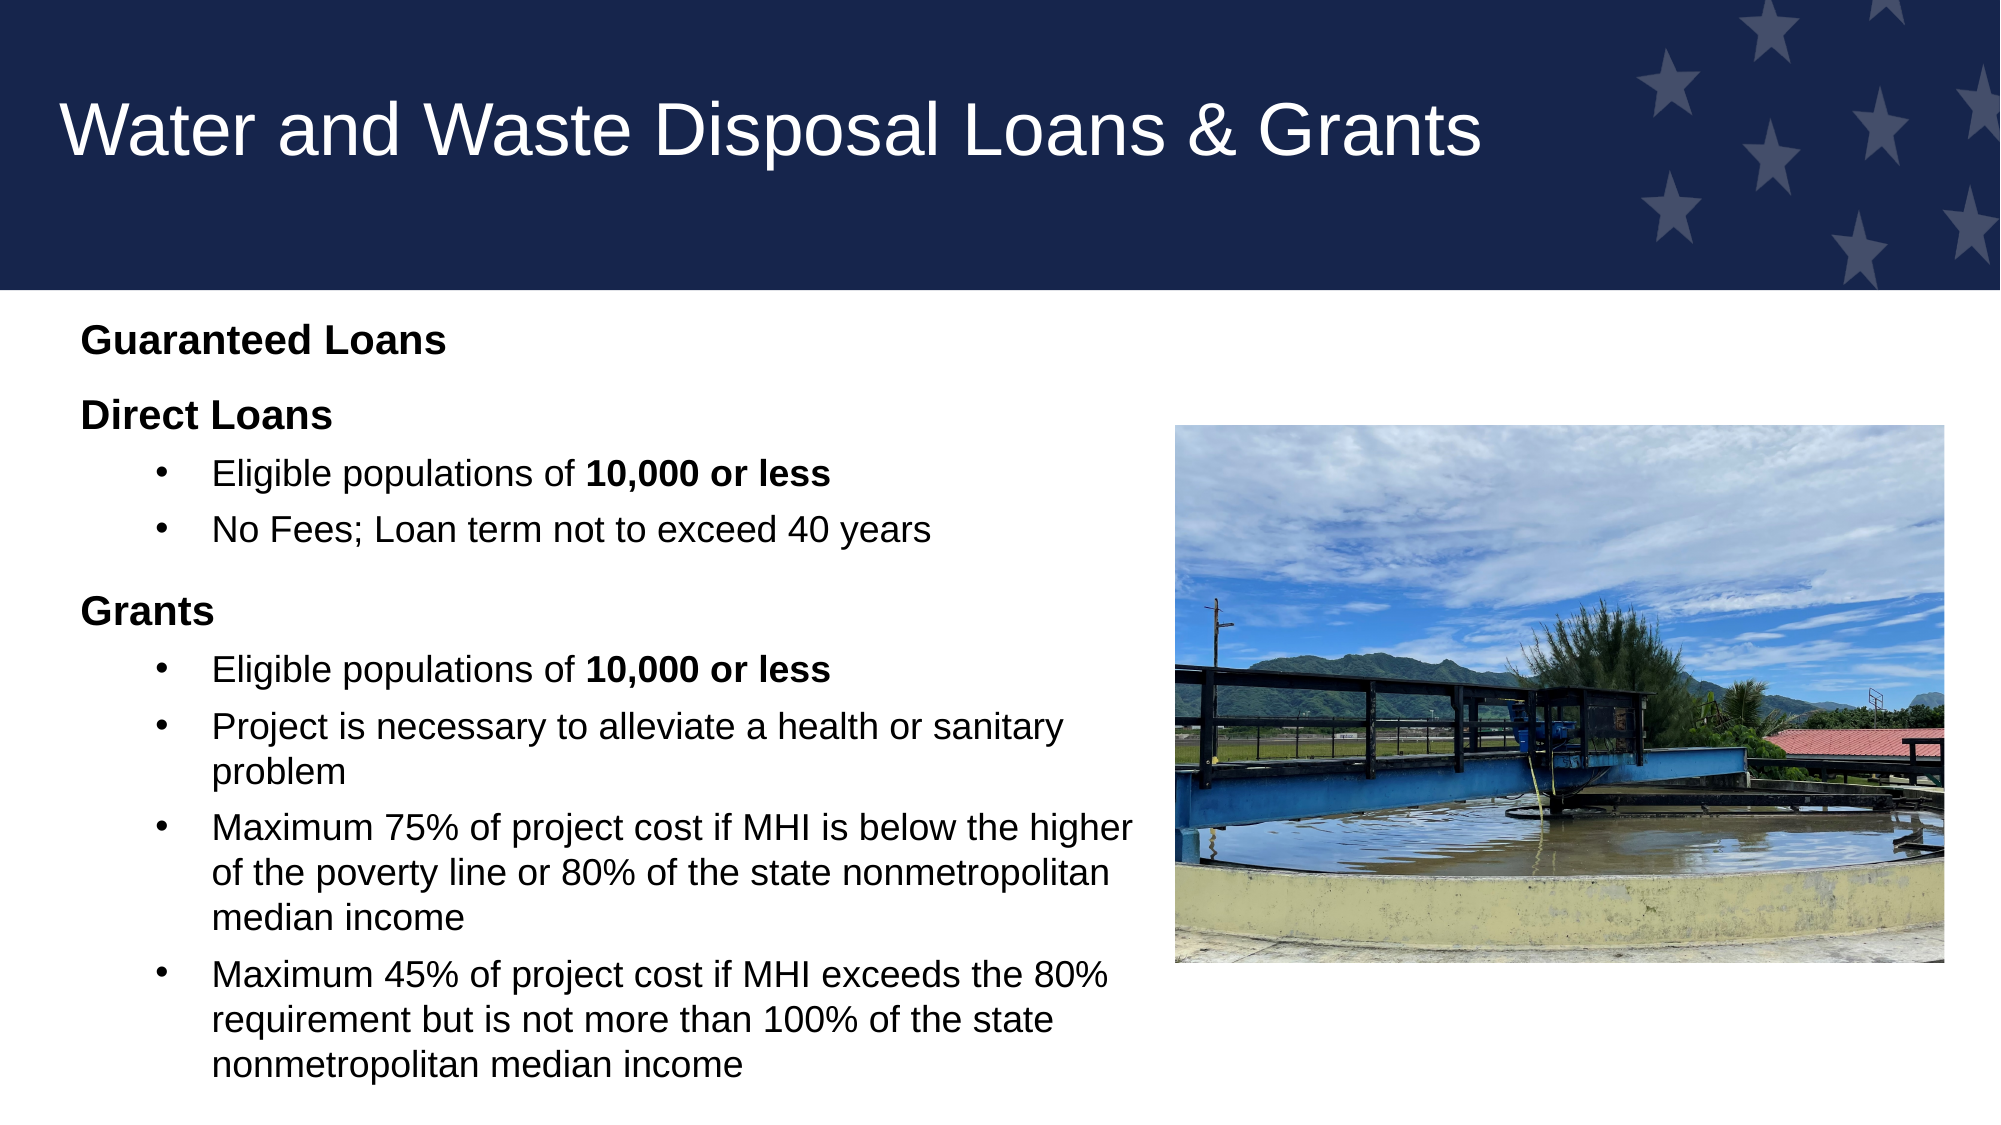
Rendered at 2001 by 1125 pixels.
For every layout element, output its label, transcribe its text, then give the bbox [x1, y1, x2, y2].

picture [1589, 0, 2000, 291]
text_box Water and Waste Disposal Loans & Grants [44, 24, 1642, 237]
picture [1174, 424, 1945, 963]
text_box Guaranteed Loans Direct Loans Eligible populations of 10,000 or less No Fees; Loan term not to exceed 40 years Grants Eligible populations of 10,000 or less Project is necessary to alleviate a health or sanitary problem Maximum 75% of project cost if MHI is below the higher of the poverty line or 80% of the state nonmetropolitan median income Maximum 45% of project cost if MHI exceeds the 80% requirement but is not more than 100% of the state nonmetropolitan median income [80, 312, 1163, 1125]
